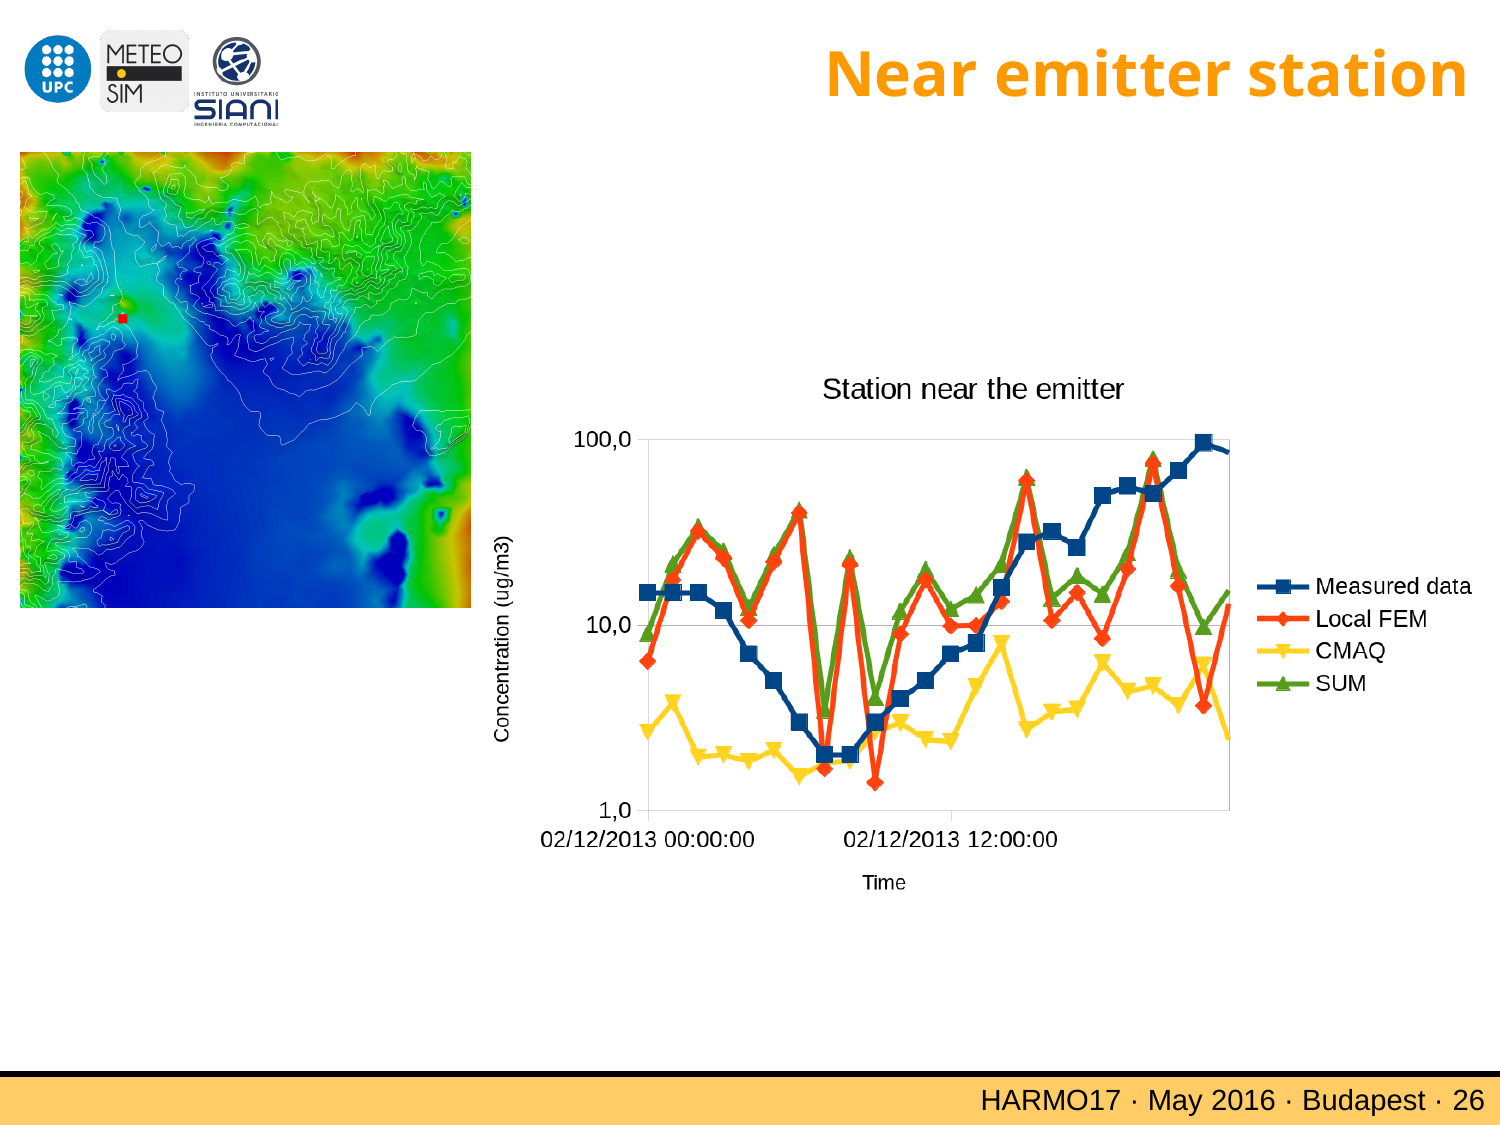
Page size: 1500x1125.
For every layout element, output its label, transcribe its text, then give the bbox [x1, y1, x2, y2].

picture [20, 152, 471, 609]
footer HARMO17 · May 2016 · Budapest · 26 [0, 1076, 1500, 1125]
title Near emitter station [0, 0, 1500, 149]
picture [59, 604, 77, 609]
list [454, 342, 1492, 927]
